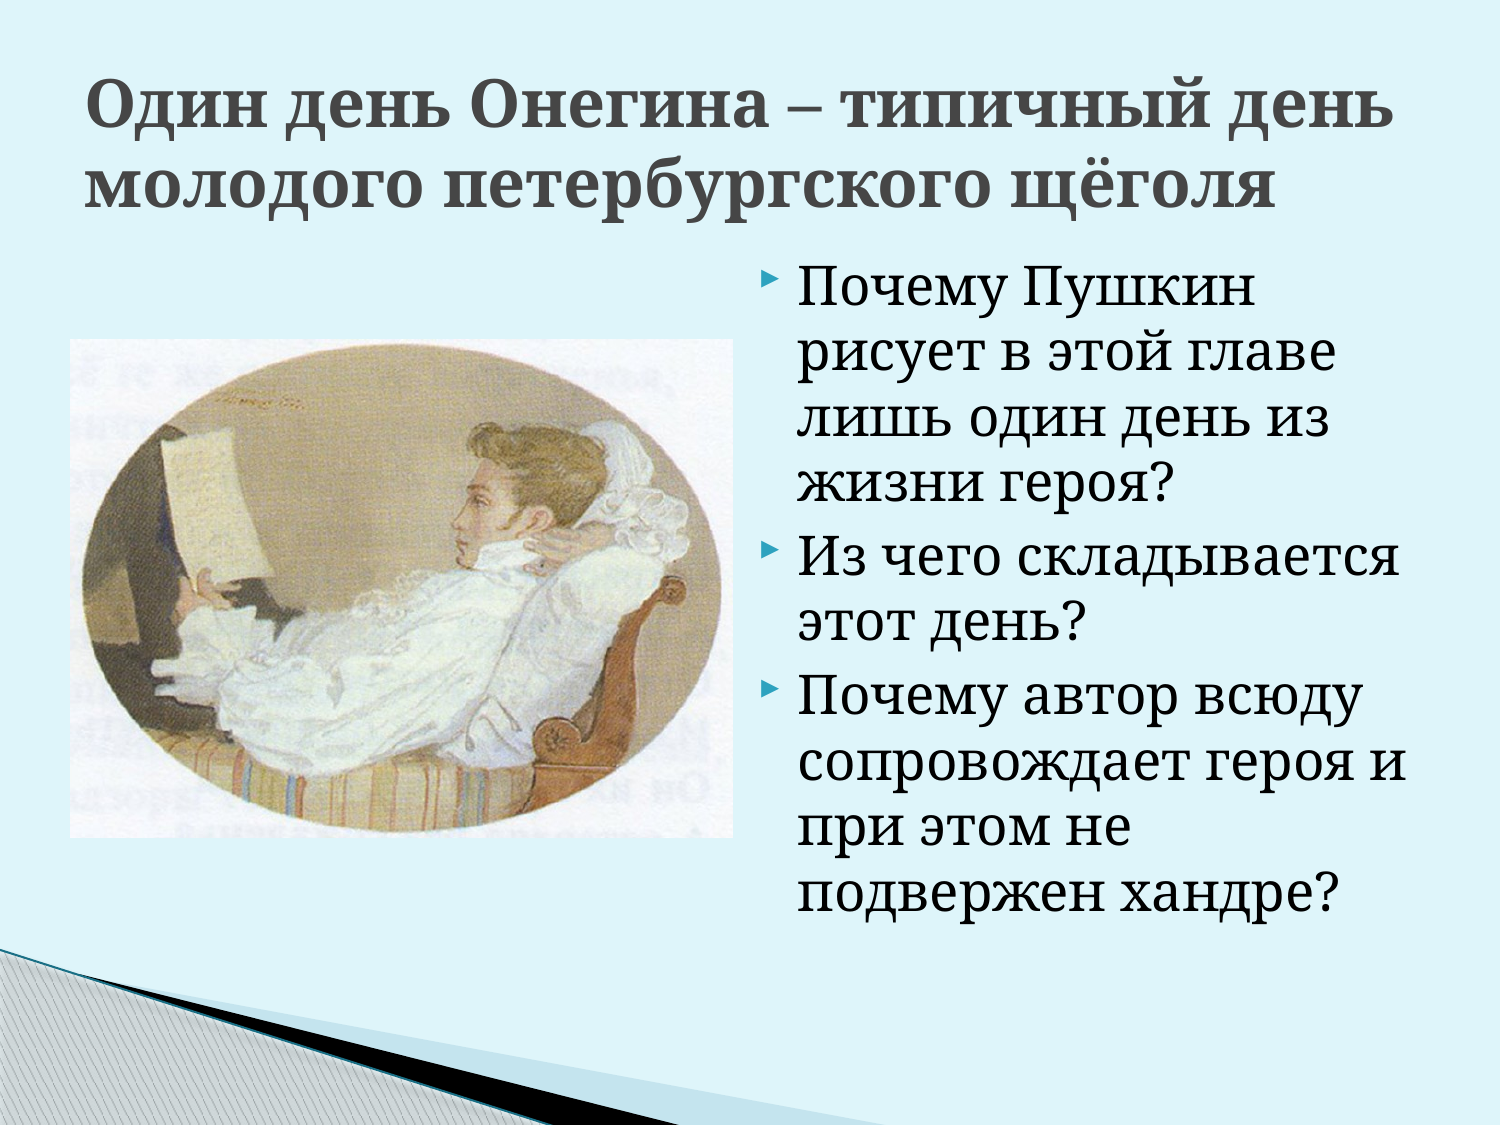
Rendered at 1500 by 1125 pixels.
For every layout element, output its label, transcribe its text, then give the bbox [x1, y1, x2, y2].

title Один день Онегина – типичный день молодого петербургского щёголя [70, 46, 1421, 235]
list Почему Пушкин рисует в этой главе лишь один день из жизни героя? Из чего складывается этот день? Почему автор всюду сопровождает героя и при этом не подвержен хандре? [726, 243, 1425, 986]
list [70, 339, 733, 838]
